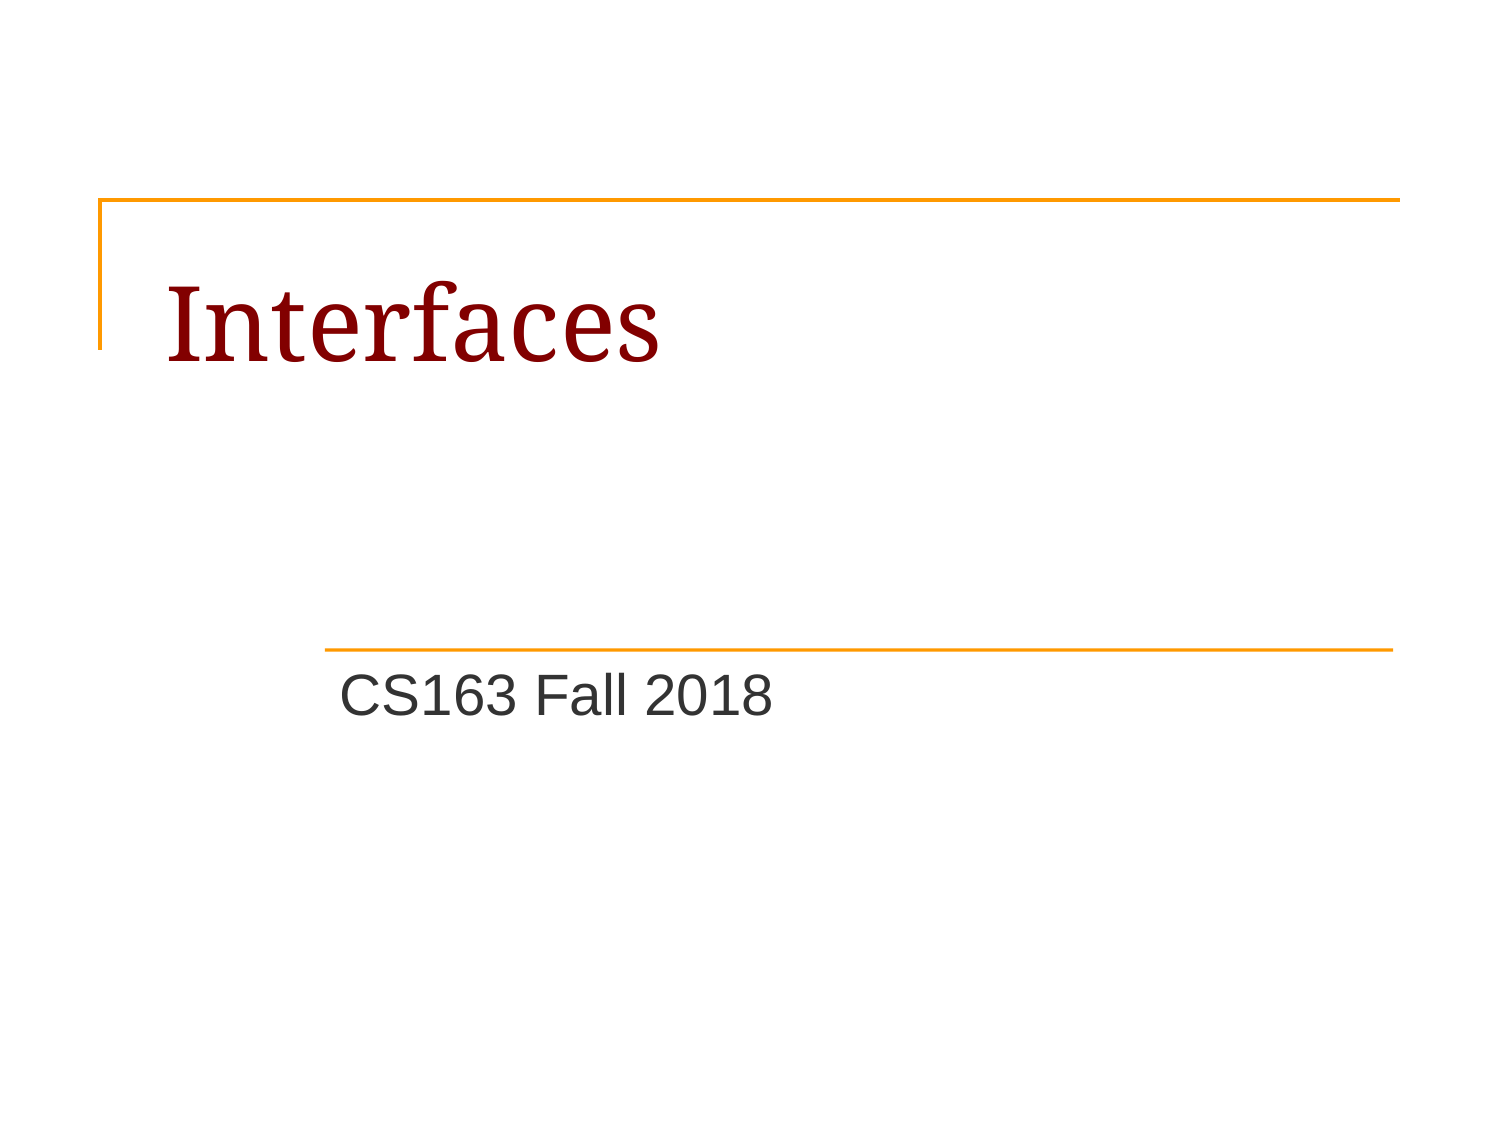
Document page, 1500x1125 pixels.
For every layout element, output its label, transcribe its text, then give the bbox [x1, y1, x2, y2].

title Interfaces [149, 249, 1401, 538]
subtitle CS163 Fall 2018 [324, 649, 1401, 938]
